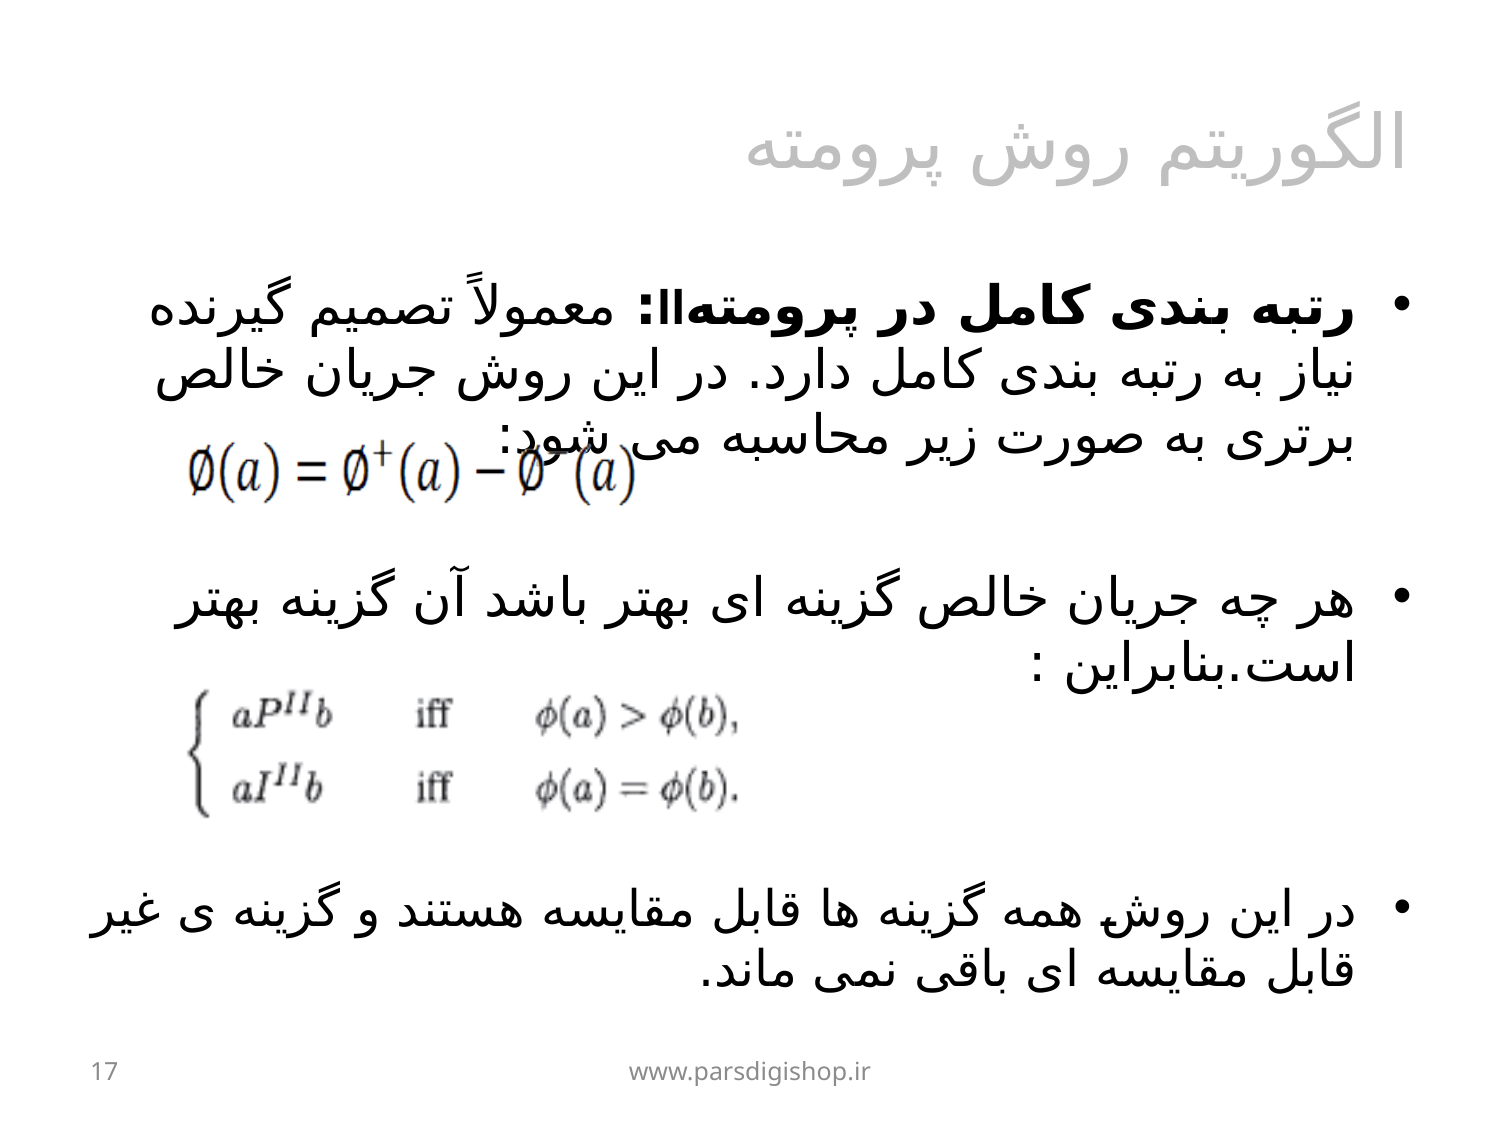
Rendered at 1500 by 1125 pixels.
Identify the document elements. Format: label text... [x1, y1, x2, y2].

list رتبه بندی کامل در پرومتهII: معمولاً تصمیم گیرنده نیاز به رتبه بندی کامل دارد. در این روش جریان خالص برتری به صورت زیر محاسبه می شود: هر چه جریان خالص گزینه ای بهتر باشد آن گزینه بهتر است.بنابراین : در اين روش همه گزینه ها قابل مقایسه هستند و گزینه ی غیر قابل مقایسه ای باقی نمی ماند. [75, 262, 1425, 1005]
slide_number 17 [75, 1042, 425, 1103]
title الگوريتم روش پرومته [75, 45, 1425, 233]
picture [175, 679, 751, 830]
footer www.parsdigishop.ir [512, 1042, 988, 1103]
picture [187, 433, 638, 522]
